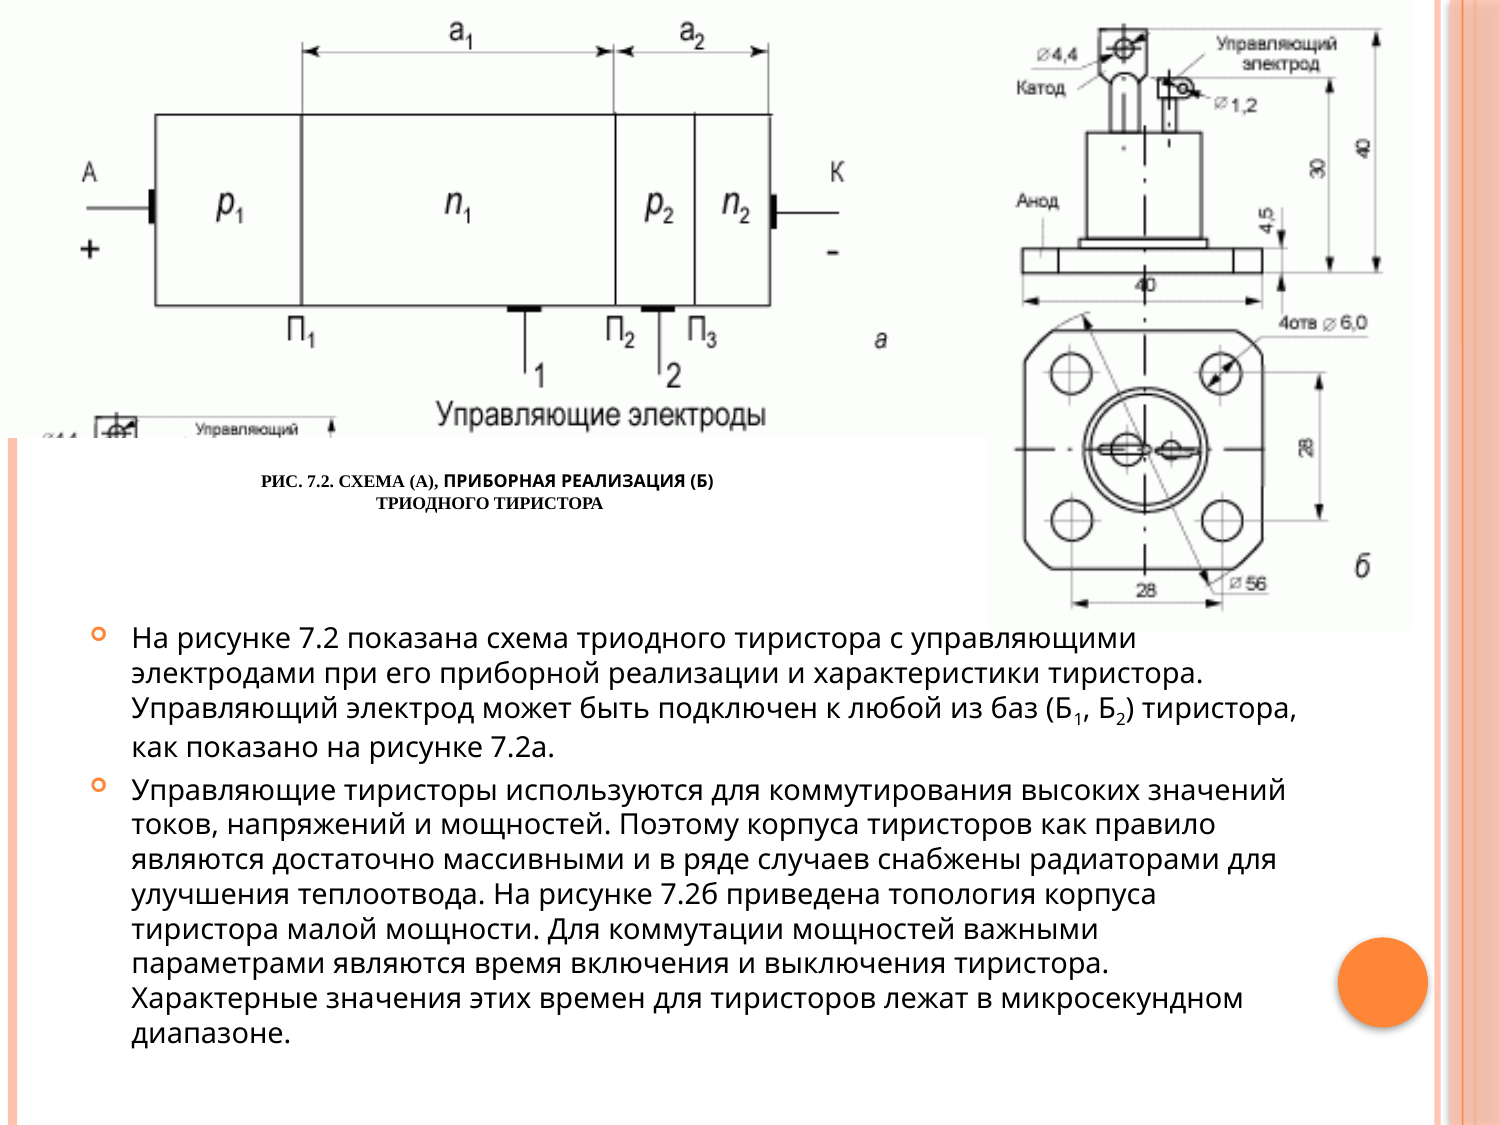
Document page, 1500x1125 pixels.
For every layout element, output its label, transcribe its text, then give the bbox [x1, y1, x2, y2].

picture [0, 0, 1414, 632]
list На рисунке 7.2 показана схема триодного тиристора с управляющими электродами при его приборной реализации и характеристики тиристора. Управляющий электрод может быть подключен к любой из баз (Б1, Б2) тиристора, как показано на рисунке 7.2а. Управляющие тиристоры используются для коммутирования высоких значений токов, напряжений и мощностей. Поэтому корпуса тиристоров как правило являются достаточно массивными и в ряде случаев снабжены радиаторами для улучшения теплоотвода. На рисунке 7.2б приведена топология корпуса тиристора малой мощности. Для коммутации мощностей важными параметрами являются время включения и выключения тиристора. Характерные значения этих времен для тиристоров лежат в микросекундном диапазоне. [75, 612, 1313, 1062]
title Рис. 7.2. Схема (а), приборная реализация (б) триодного тиристора [37, 462, 938, 521]
